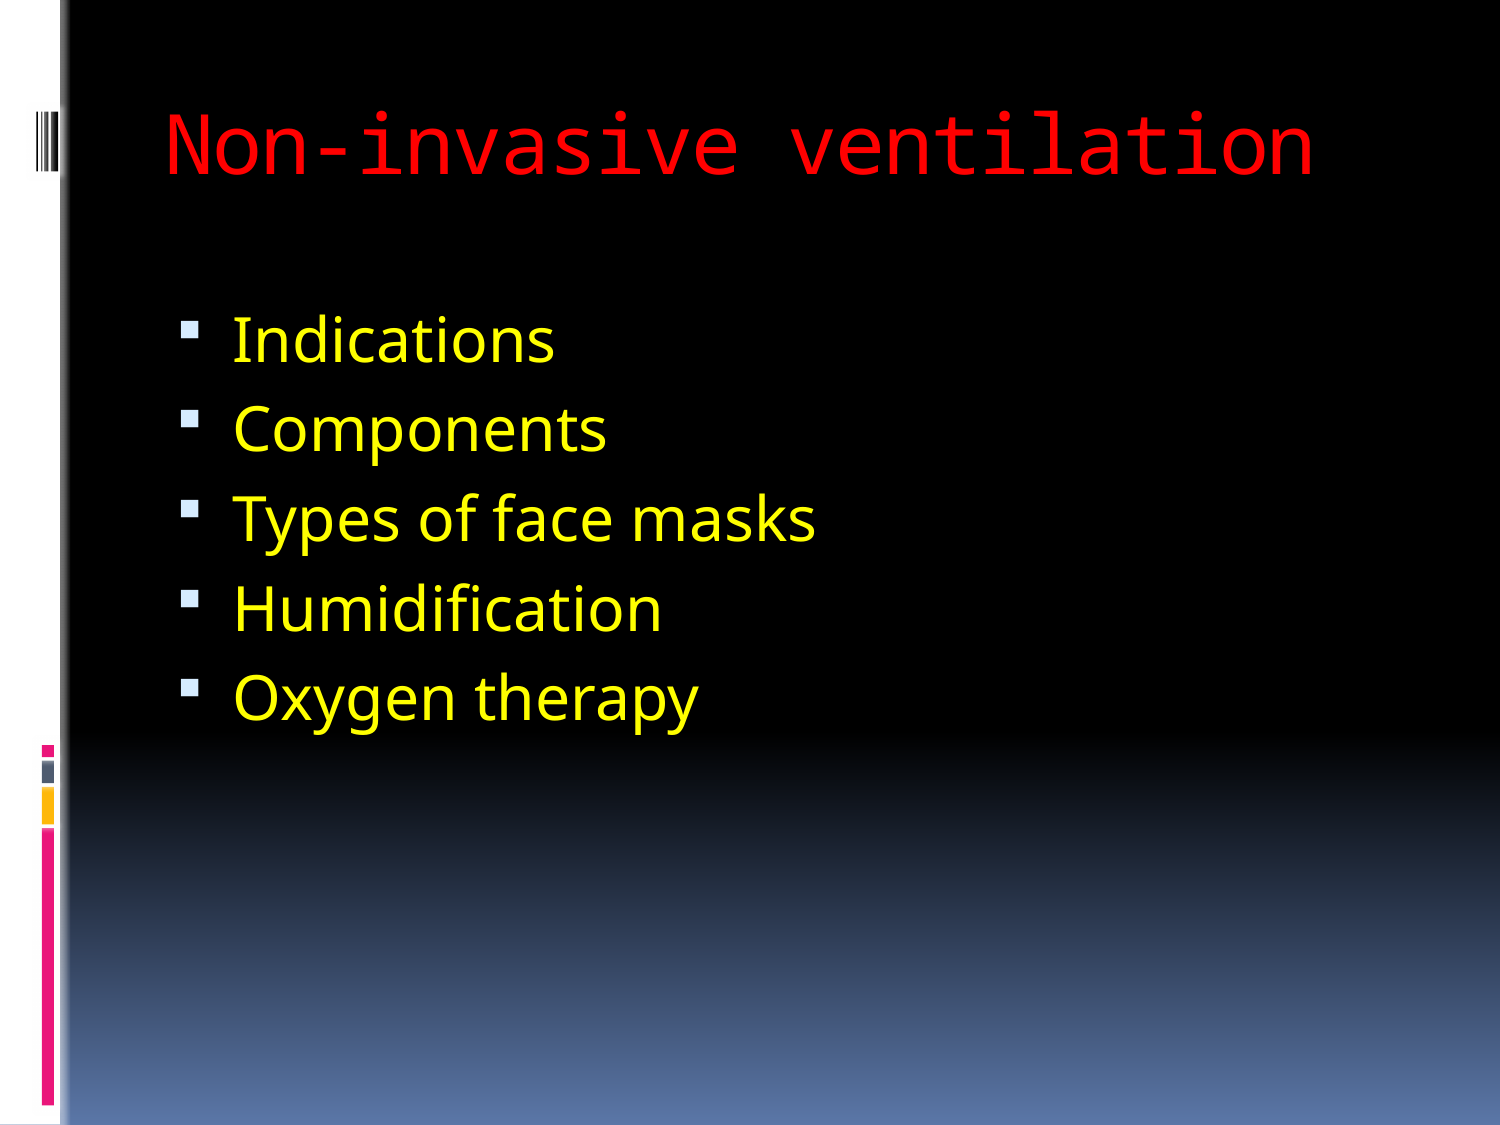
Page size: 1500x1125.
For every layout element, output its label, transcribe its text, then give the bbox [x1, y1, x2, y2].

title Non-invasive ventilation [150, 83, 1425, 234]
list Indications Components Types of face masks Humidification Oxygen therapy [150, 292, 1425, 1043]
